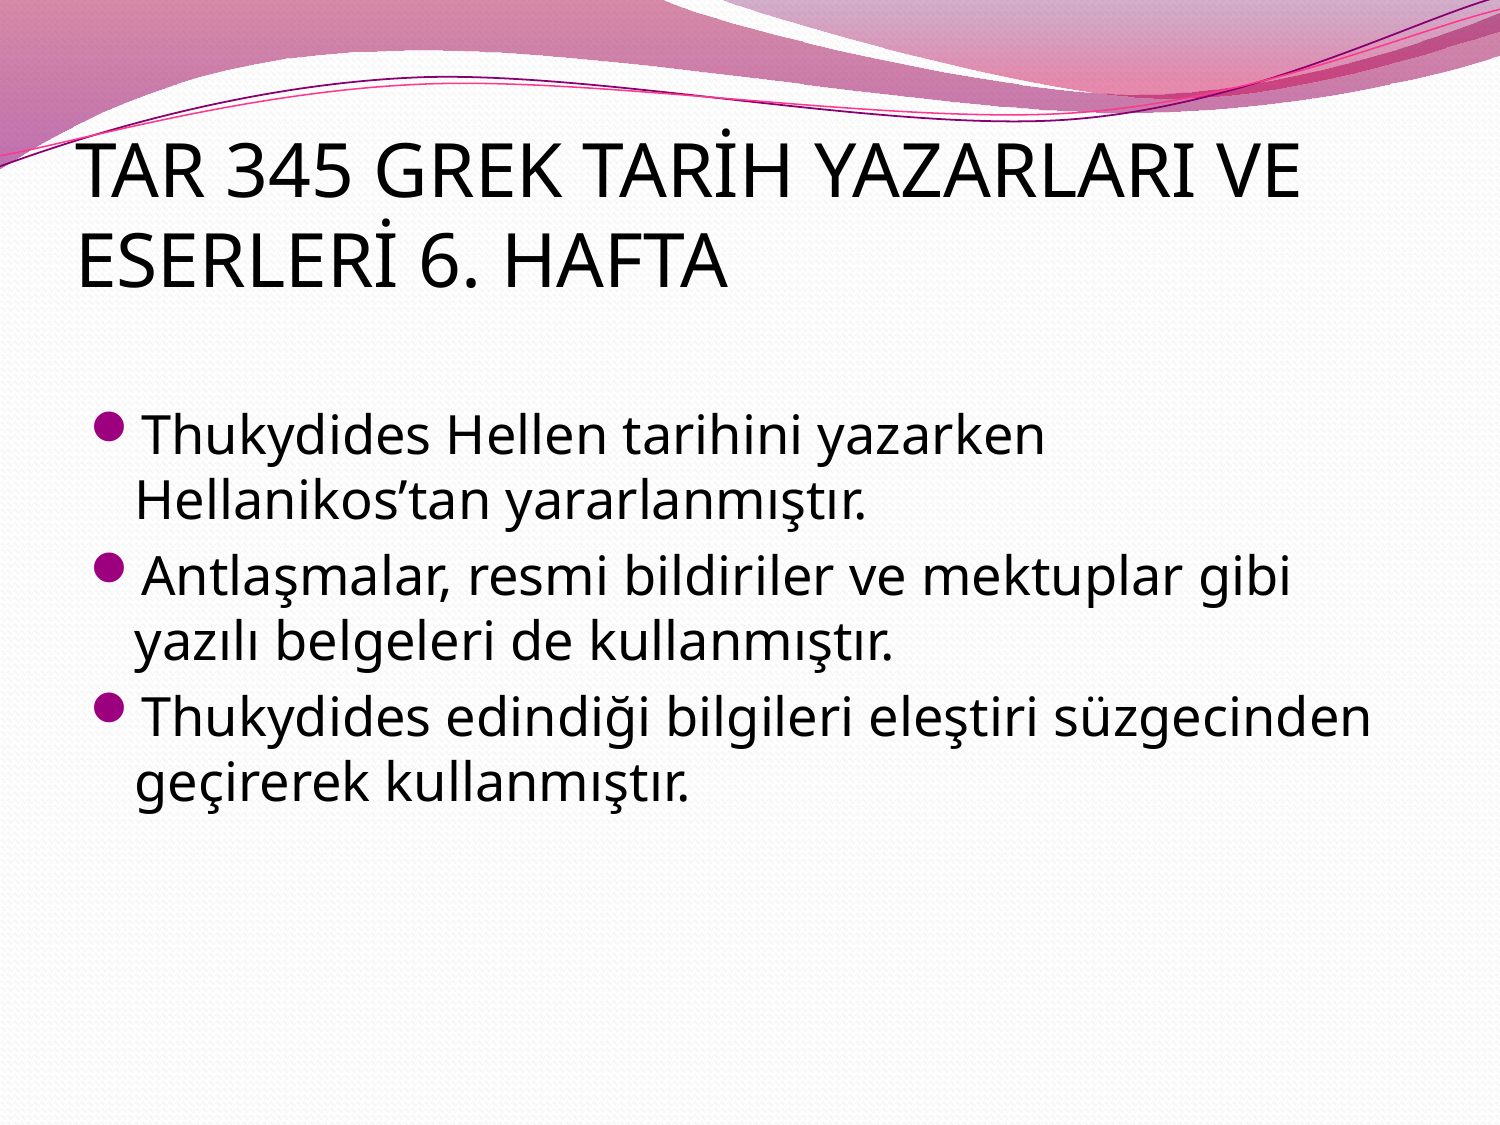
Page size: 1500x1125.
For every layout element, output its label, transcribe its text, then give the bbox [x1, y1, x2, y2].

list Thukydides Hellen tarihini yazarken Hellanikos’tan yararlanmıştır. Antlaşmalar, resmi bildiriler ve mektuplar gibi yazılı belgeleri de kullanmıştır. Thukydides edindiği bilgileri eleştiri süzgecinden geçirerek kullanmıştır. [75, 317, 1425, 1038]
title TAR 345 GREK TARİH YAZARLARI VE ESERLERİ 6. HAFTA [75, 115, 1425, 303]
